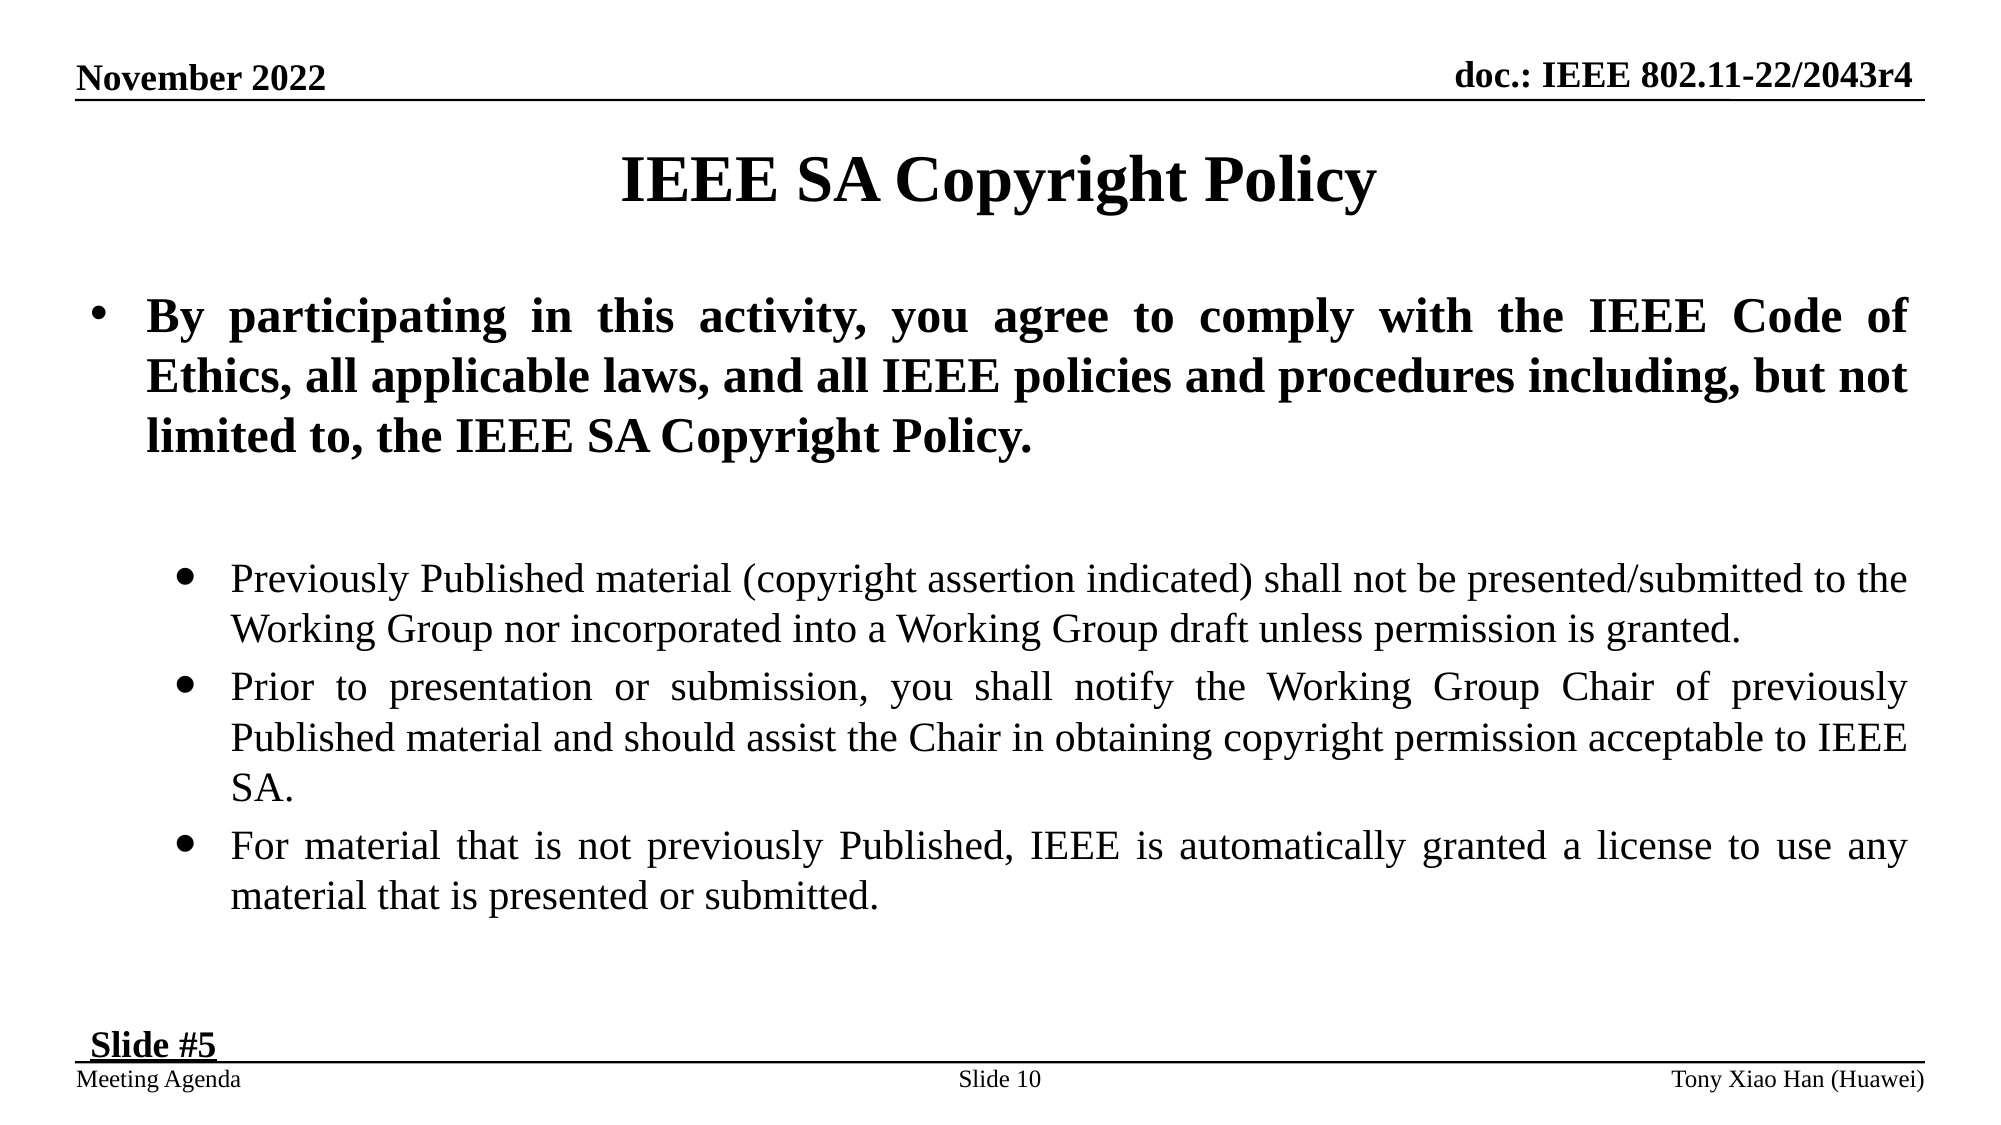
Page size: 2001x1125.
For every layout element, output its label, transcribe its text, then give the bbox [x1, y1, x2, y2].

text_box IEEE SA Copyright Policy [362, 87, 1638, 263]
list By participating in this activity, you agree to comply with the IEEE Code of Ethics, all applicable laws, and all IEEE policies and procedures including, but not limited to, the IEEE SA Copyright Policy. Previously Published material (copyright assertion indicated) shall not be presented/submitted to the Working Group nor incorporated into a Working Group draft unless permission is granted. Prior to presentation or submission, you shall notify the Working Group Chair of previously Published material and should assist the Chair in obtaining copyright permission acceptable to IEEE SA. For material that is not previously Published, IEEE is automatically granted a license to use any material that is presented or submitted. [75, 275, 1925, 1038]
text_box Slide #5 [75, 1012, 232, 1073]
